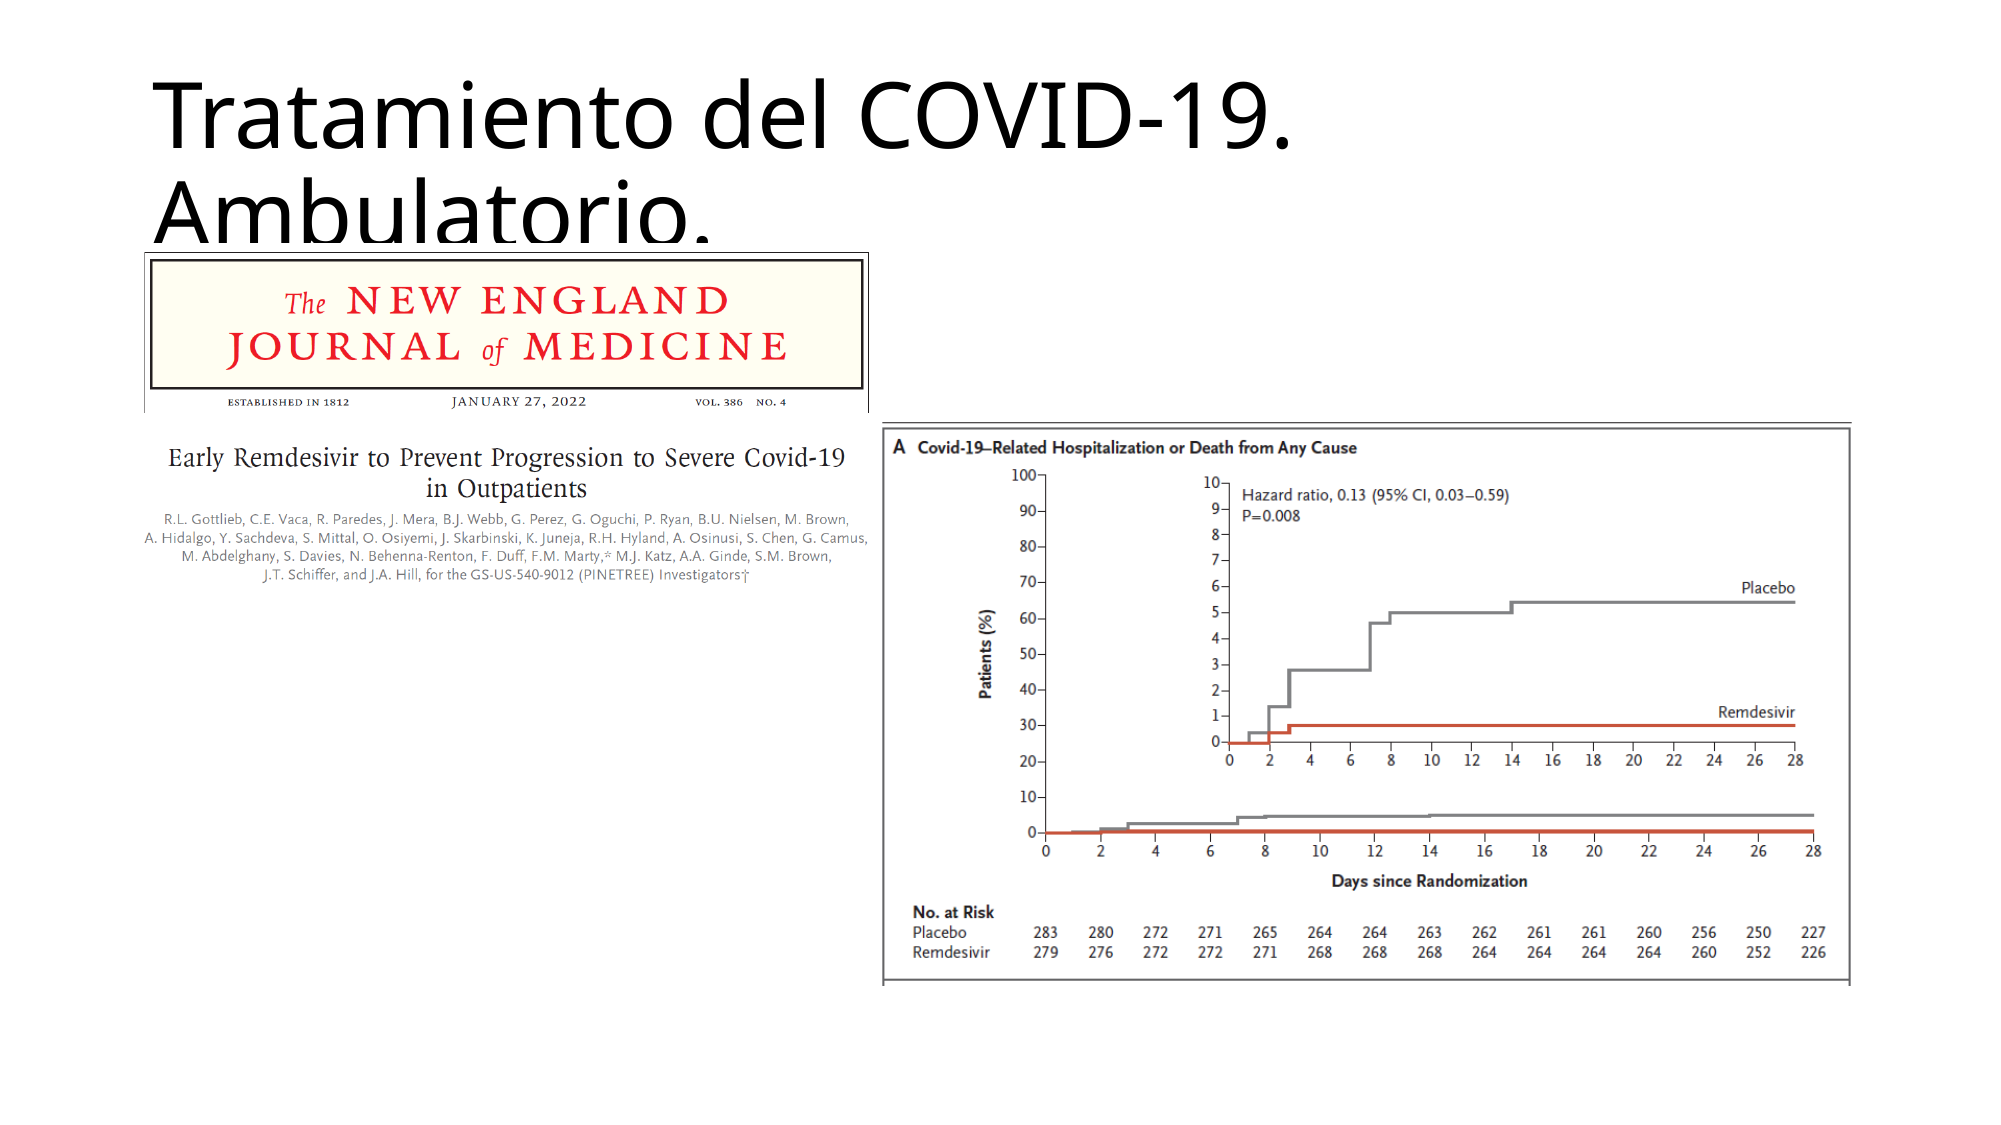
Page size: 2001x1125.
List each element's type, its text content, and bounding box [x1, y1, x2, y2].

picture [137, 243, 1858, 986]
title Tratamiento del COVID-19. Ambulatorio. [137, 59, 1863, 278]
